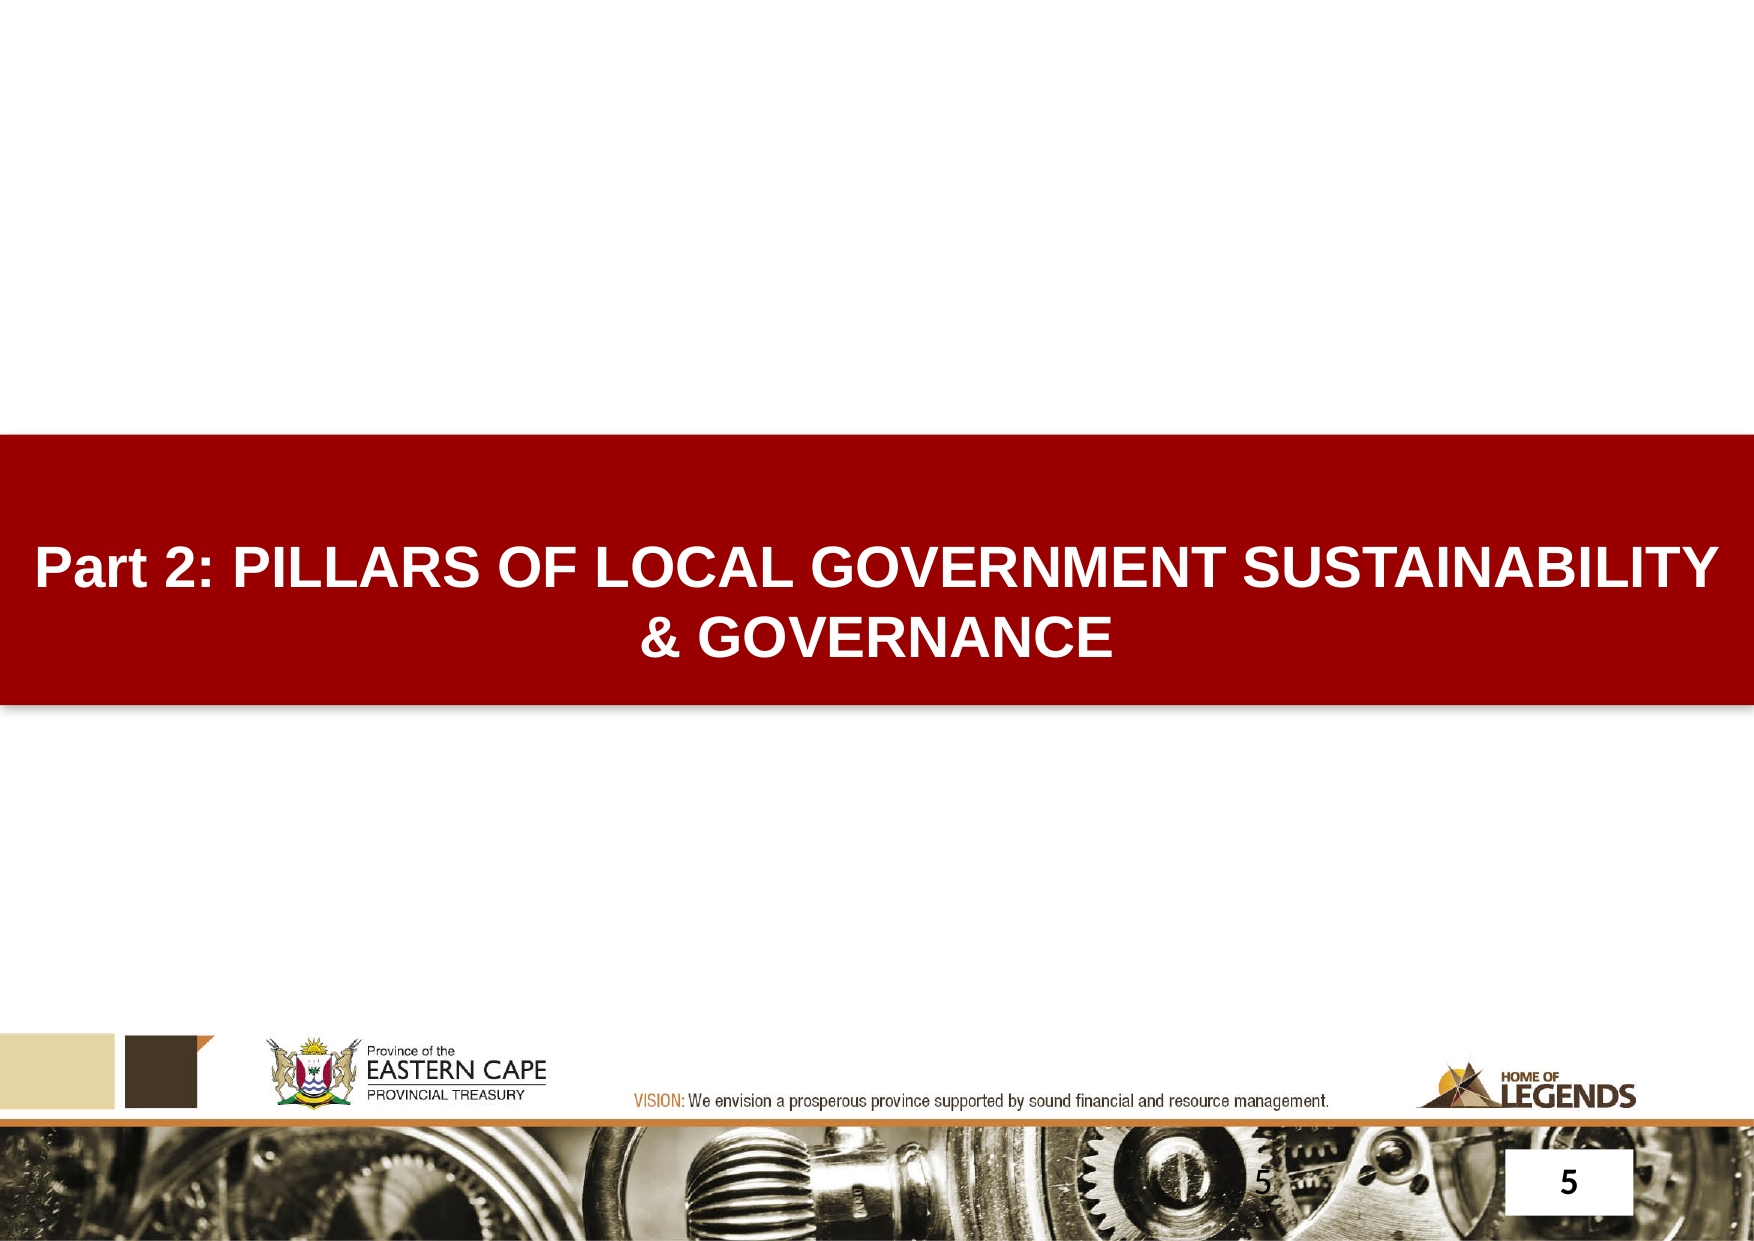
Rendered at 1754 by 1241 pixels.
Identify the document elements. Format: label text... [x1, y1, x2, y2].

picture [0, 0, 1754, 434]
picture [0, 706, 1754, 1241]
text_box 5 [1505, 1149, 1634, 1216]
slide_number 5 [1238, 1149, 1505, 1216]
text_box Part 2: PILLARS OF LOCAL GOVERNMENT SUSTAINABILITY & GOVERNANCE [0, 434, 1754, 706]
